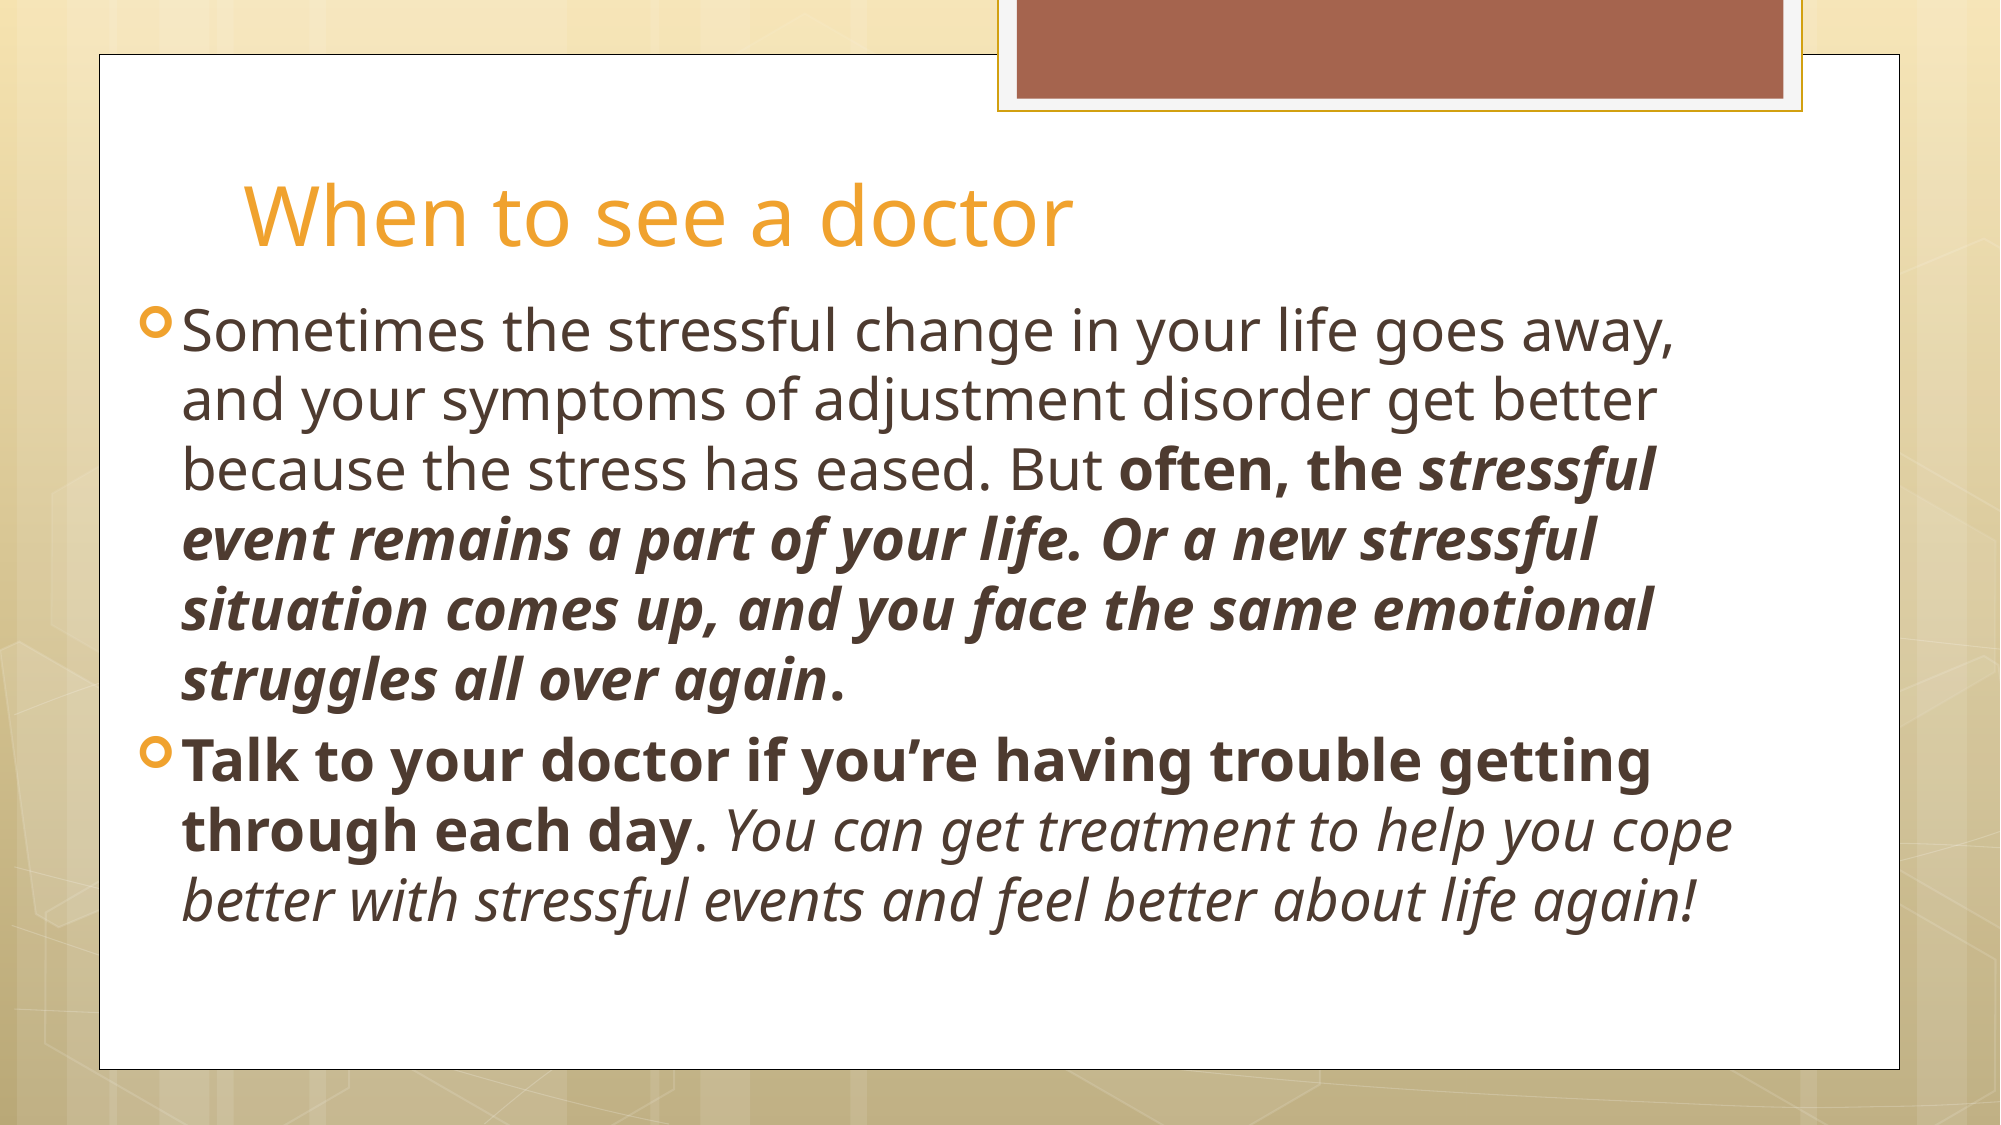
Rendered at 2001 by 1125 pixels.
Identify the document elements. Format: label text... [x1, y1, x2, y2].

list Sometimes the stressful change in your life goes away, and your symptoms of adjustment disorder get better because the stress has eased. But often, the stressful event remains a part of your life. Or a new stressful situation comes up, and you face the same emotional struggles all over again. Talk to your doctor if you’re having trouble getting through each day. You can get treatment to help you cope better with stressful events and feel better about life again! [110, 285, 1765, 1080]
title When to see a doctor [228, 107, 1765, 271]
